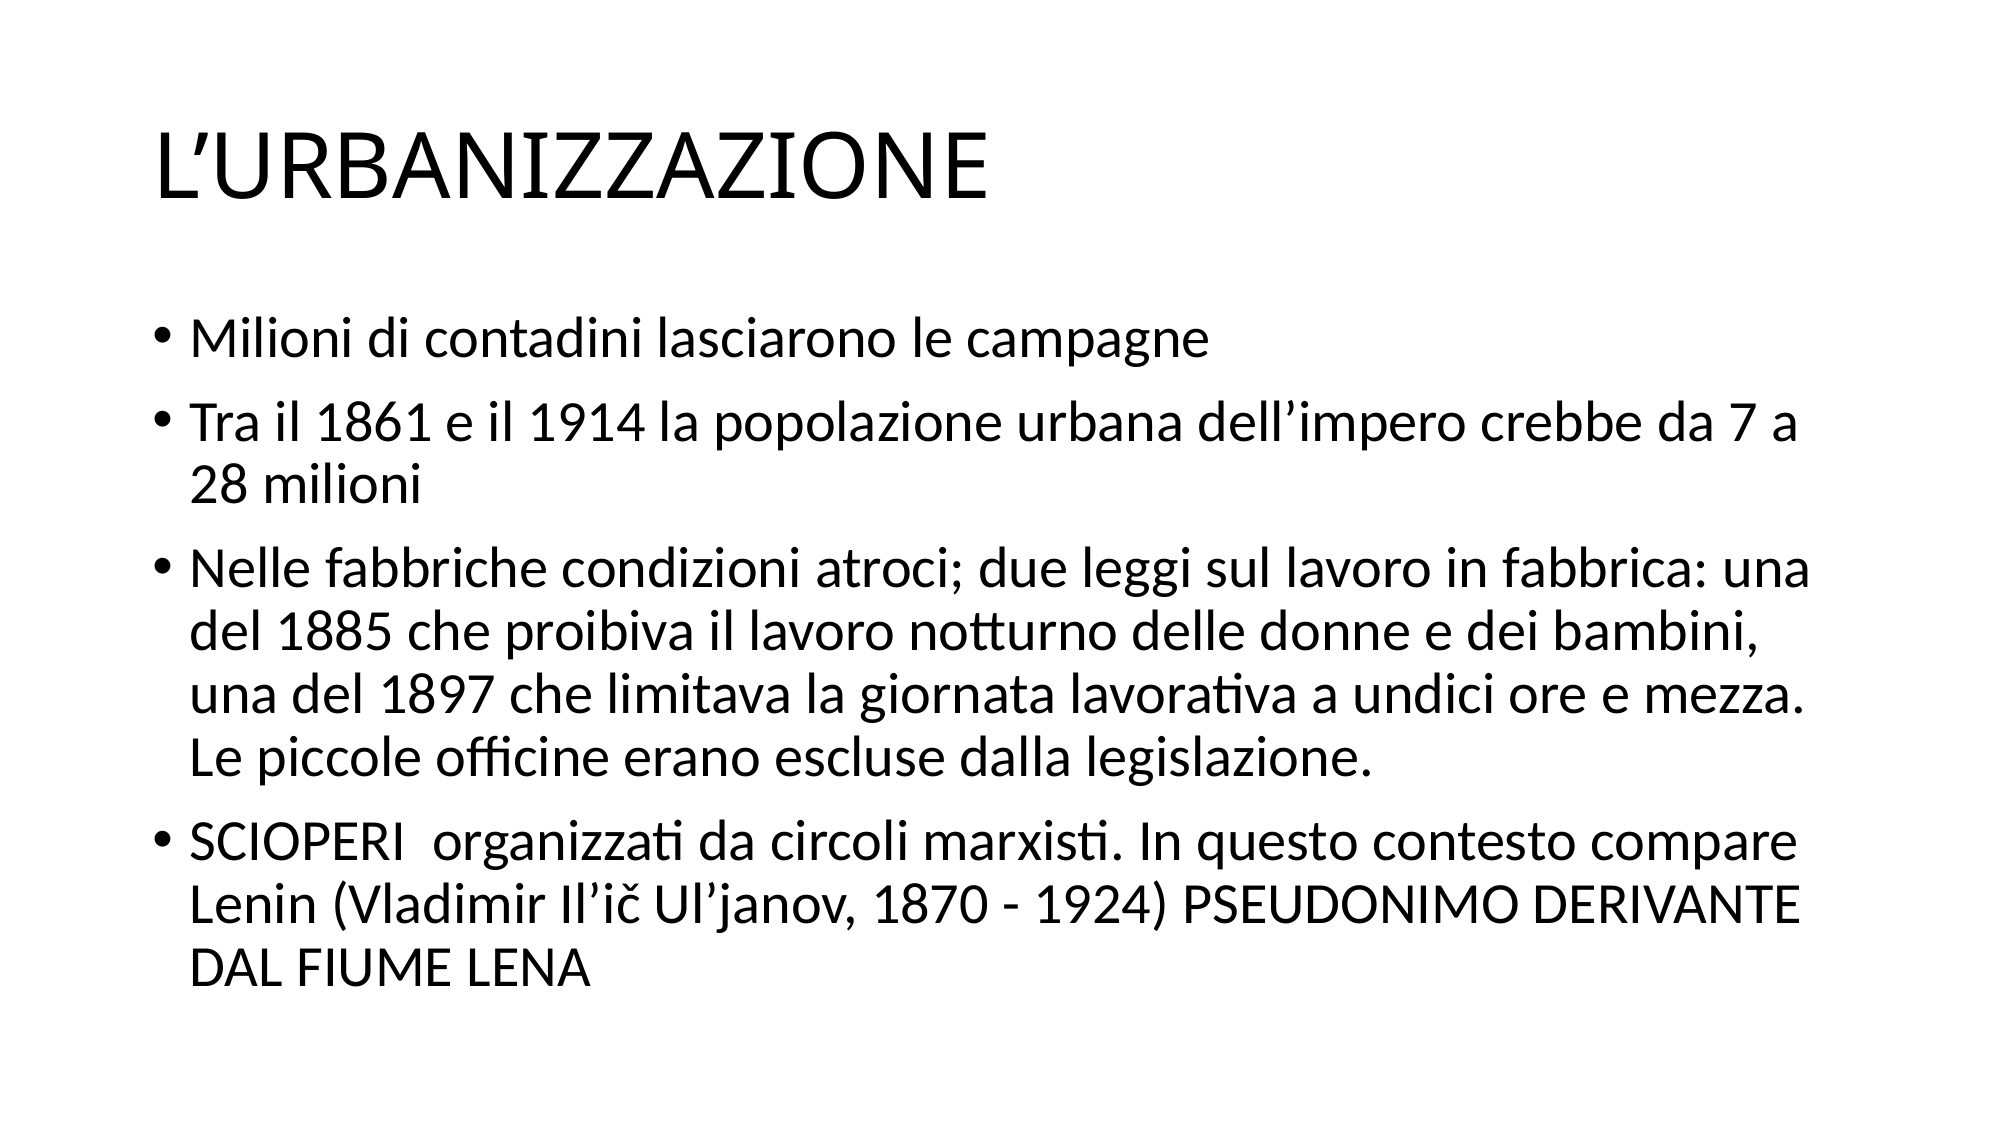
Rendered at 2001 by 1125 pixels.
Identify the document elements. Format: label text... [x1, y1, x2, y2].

list Milioni di contadini lasciarono le campagne Tra il 1861 e il 1914 la popolazione urbana dell’impero crebbe da 7 a 28 milioni Nelle fabbriche condizioni atroci; due leggi sul lavoro in fabbrica: una del 1885 che proibiva il lavoro notturno delle donne e dei bambini, una del 1897 che limitava la giornata lavorativa a undici ore e mezza. Le piccole officine erano escluse dalla legislazione. SCIOPERI organizzati da circoli marxisti. In questo contesto compare Lenin (Vladimir Il’ič Ul’janov, 1870 - 1924) PSEUDONIMO DERIVANTE DAL FIUME LENA [137, 299, 1863, 1014]
title L’URBANIZZAZIONE [137, 59, 1863, 278]
